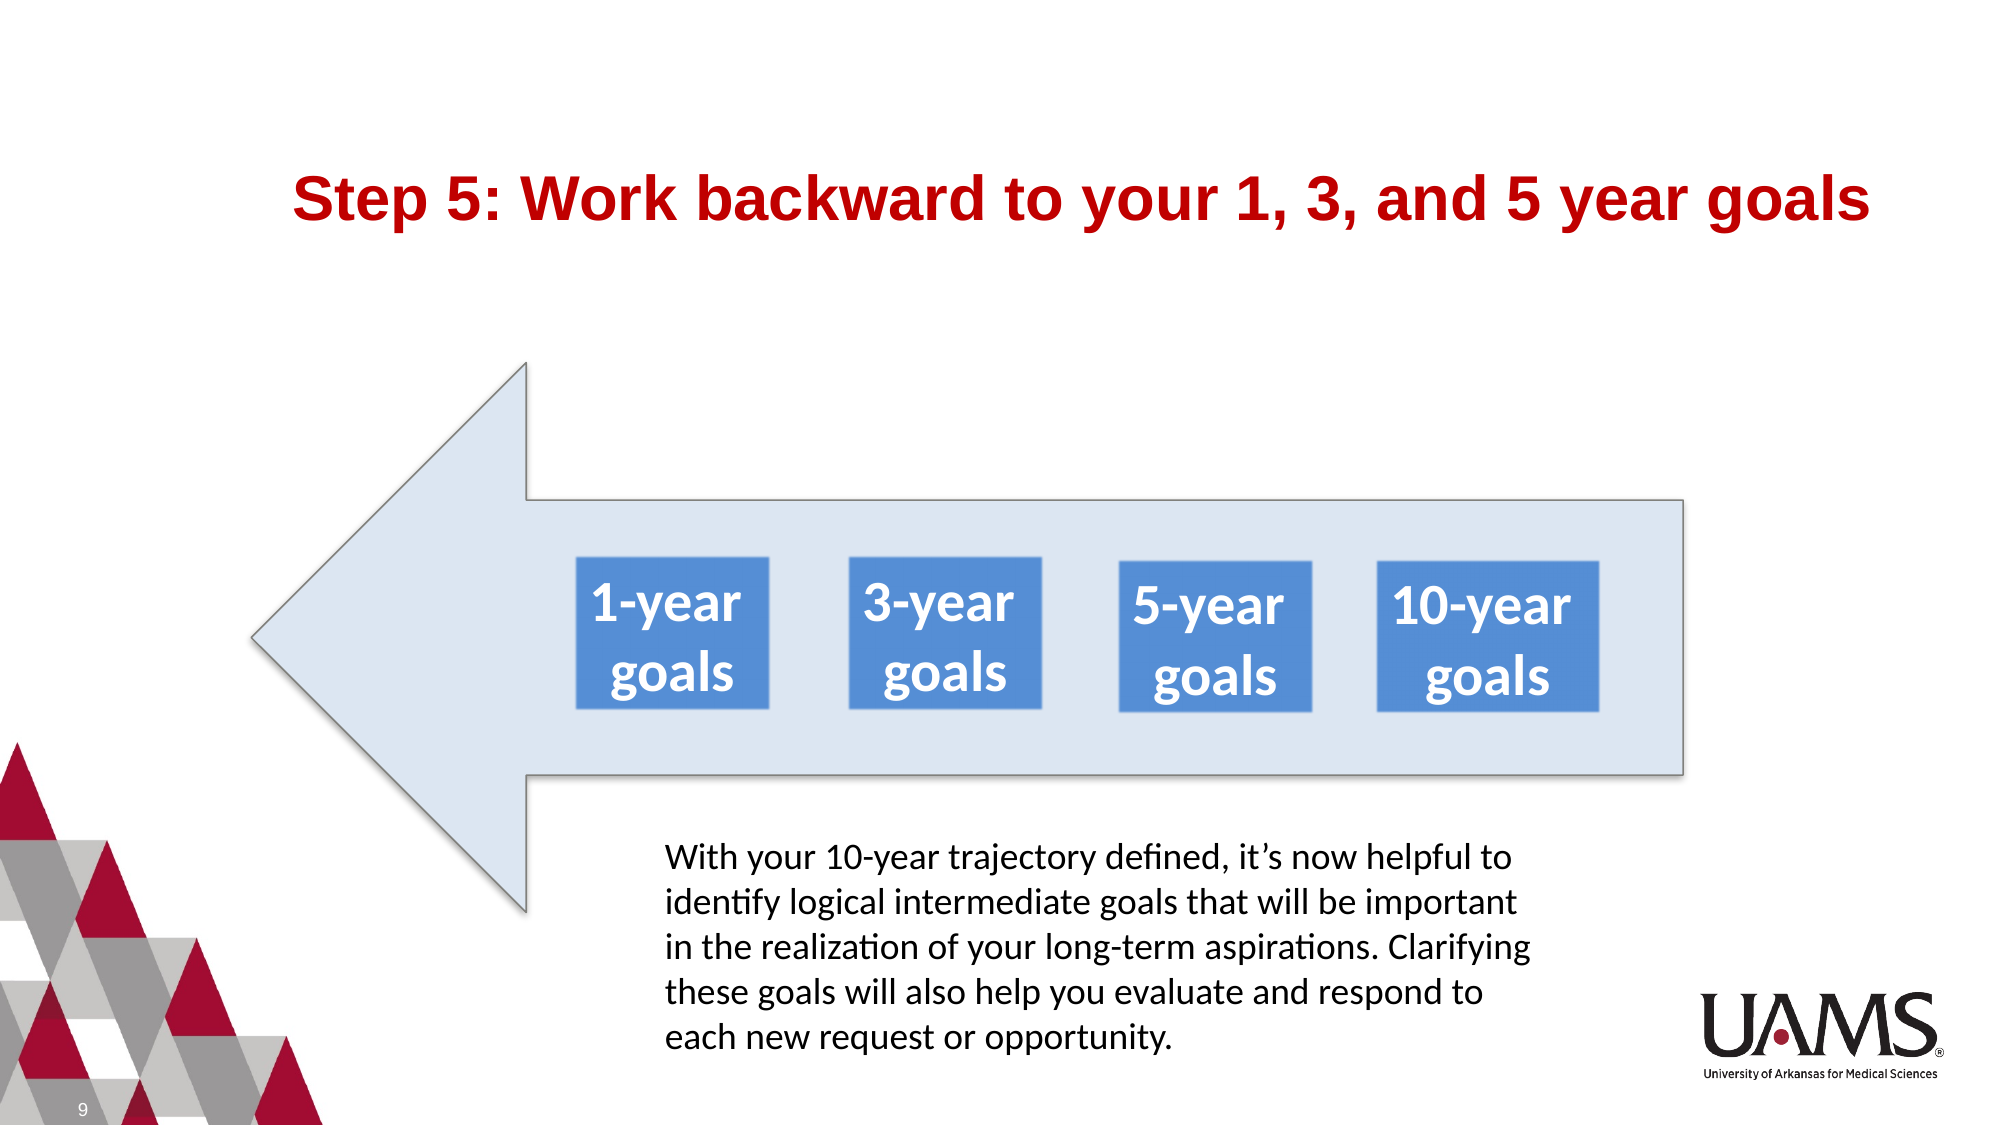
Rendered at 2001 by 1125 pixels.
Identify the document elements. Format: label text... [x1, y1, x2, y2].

text_box 10-year goals [1378, 562, 1598, 711]
picture [0, 0, 2001, 1125]
text_box With your 10-year trajectory defined, it’s now helpful to identify logical intermediate goals that will be important in the realization of your long-term aspirations. Clarifying these goals will also help you evaluate and respond to each new request or opportunity. [650, 824, 1650, 1065]
text_box [250, 361, 1684, 914]
title Step 5: Work backward to your 1, 3, and 5 year goals [249, 149, 1917, 250]
text_box 5-year goals [1120, 562, 1311, 711]
text_box 3-year goals [850, 558, 1041, 709]
text_box 1-year goals [577, 558, 769, 709]
